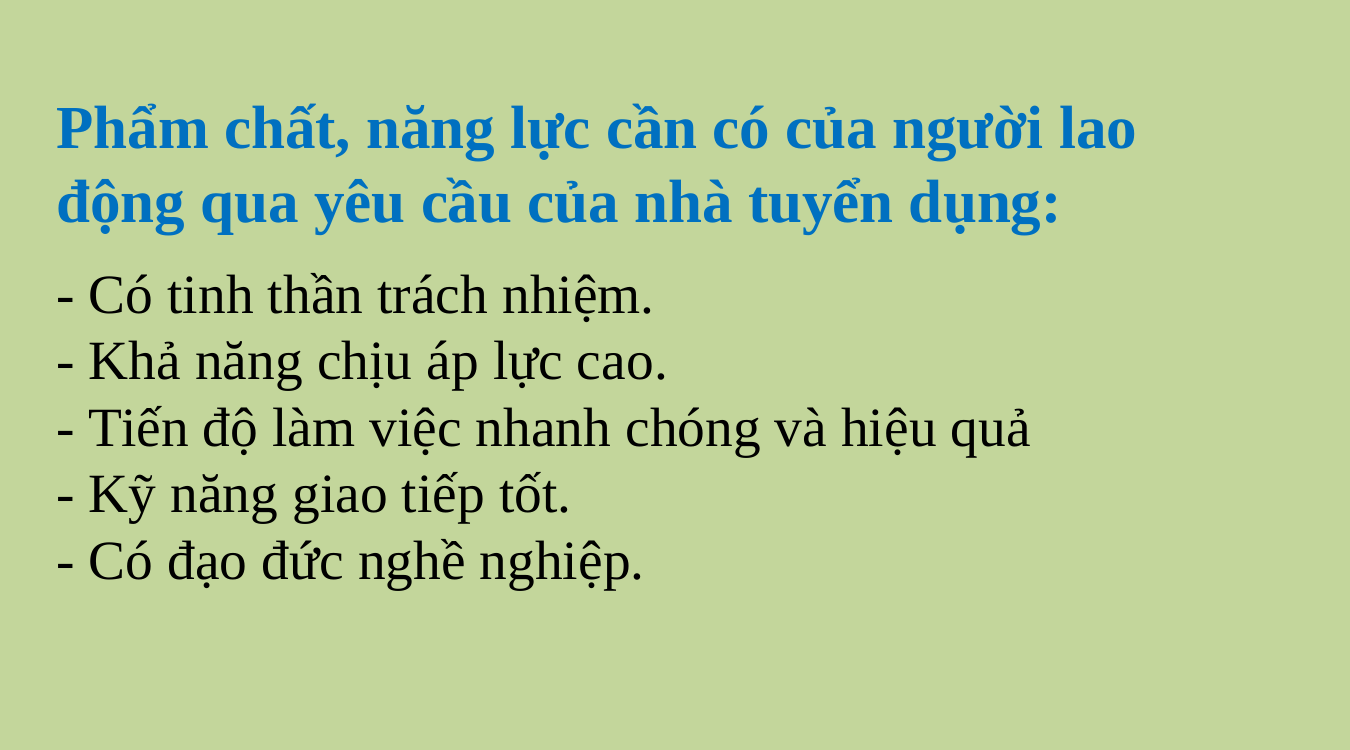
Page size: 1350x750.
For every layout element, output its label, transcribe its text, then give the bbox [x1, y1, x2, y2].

text_box Phẩm chất, năng lực cần có của người lao động qua yêu cầu của nhà tuyển dụng: - Có tinh thần trách nhiệm. - Khả năng chịu áp lực cao. - Tiến độ làm việc nhanh chóng và hiệu quả - Kỹ năng giao tiếp tốt. - Có đạo đức nghề nghiệp. [41, 80, 1290, 598]
